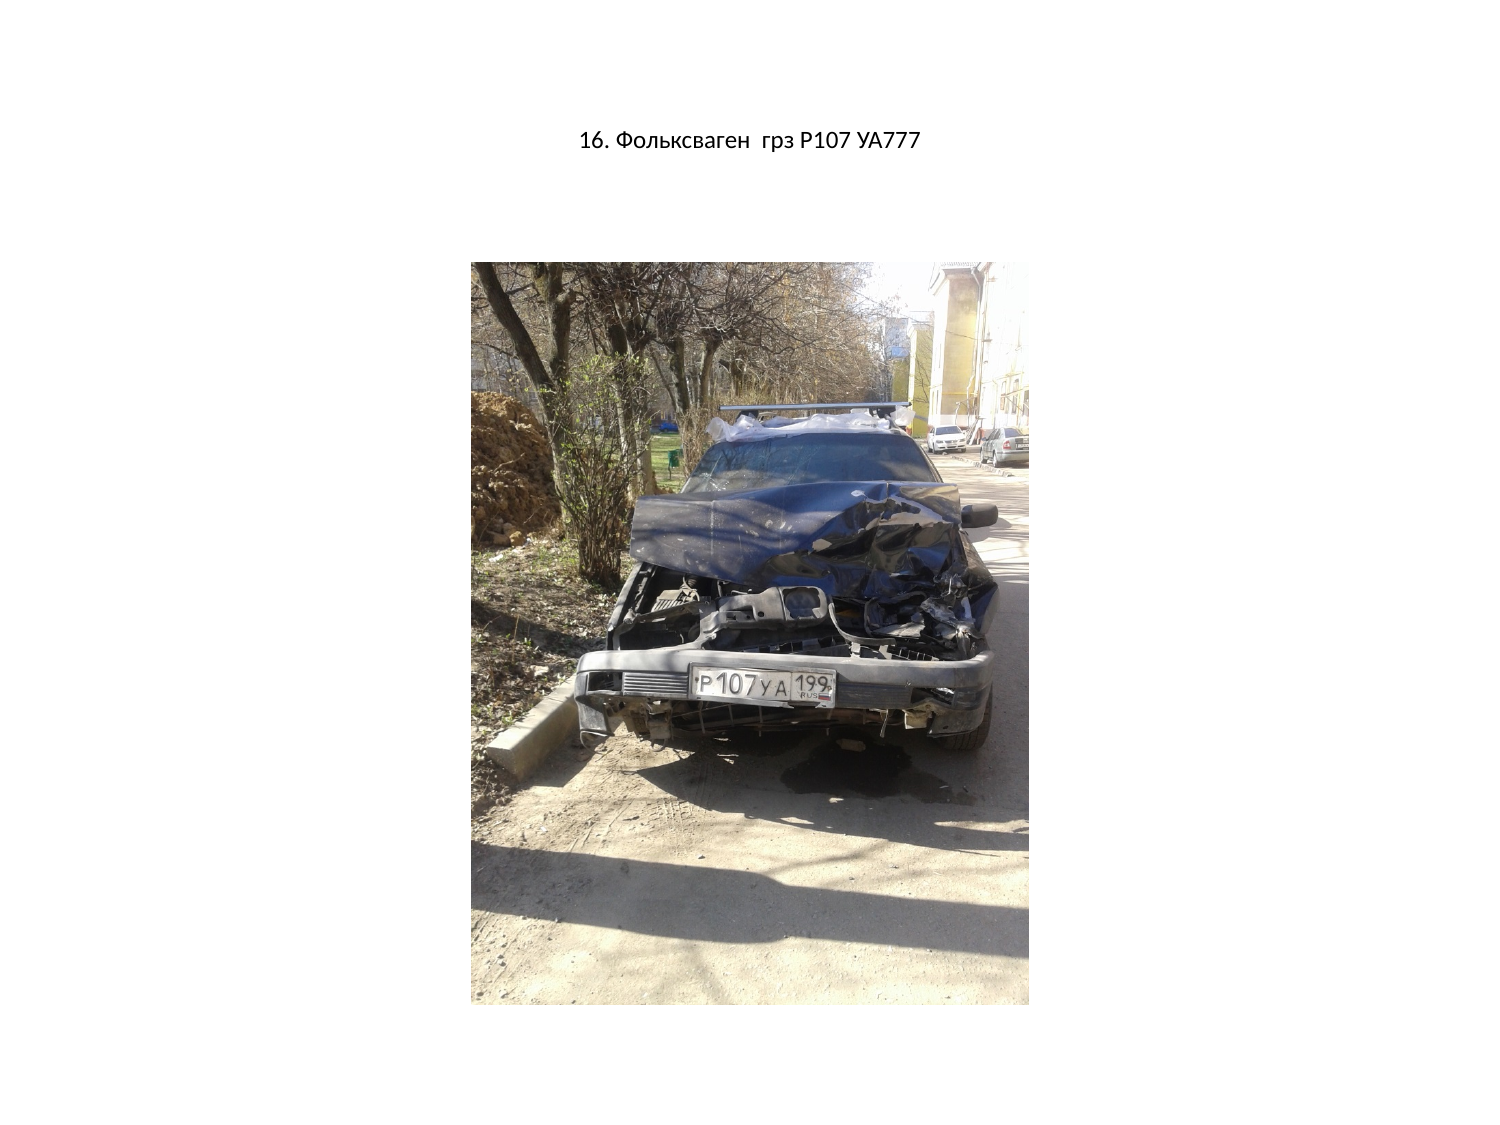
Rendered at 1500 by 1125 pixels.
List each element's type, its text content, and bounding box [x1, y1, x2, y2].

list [471, 262, 1029, 1006]
title 16. Фольксваген грз Р107 УА777 [75, 45, 1425, 233]
